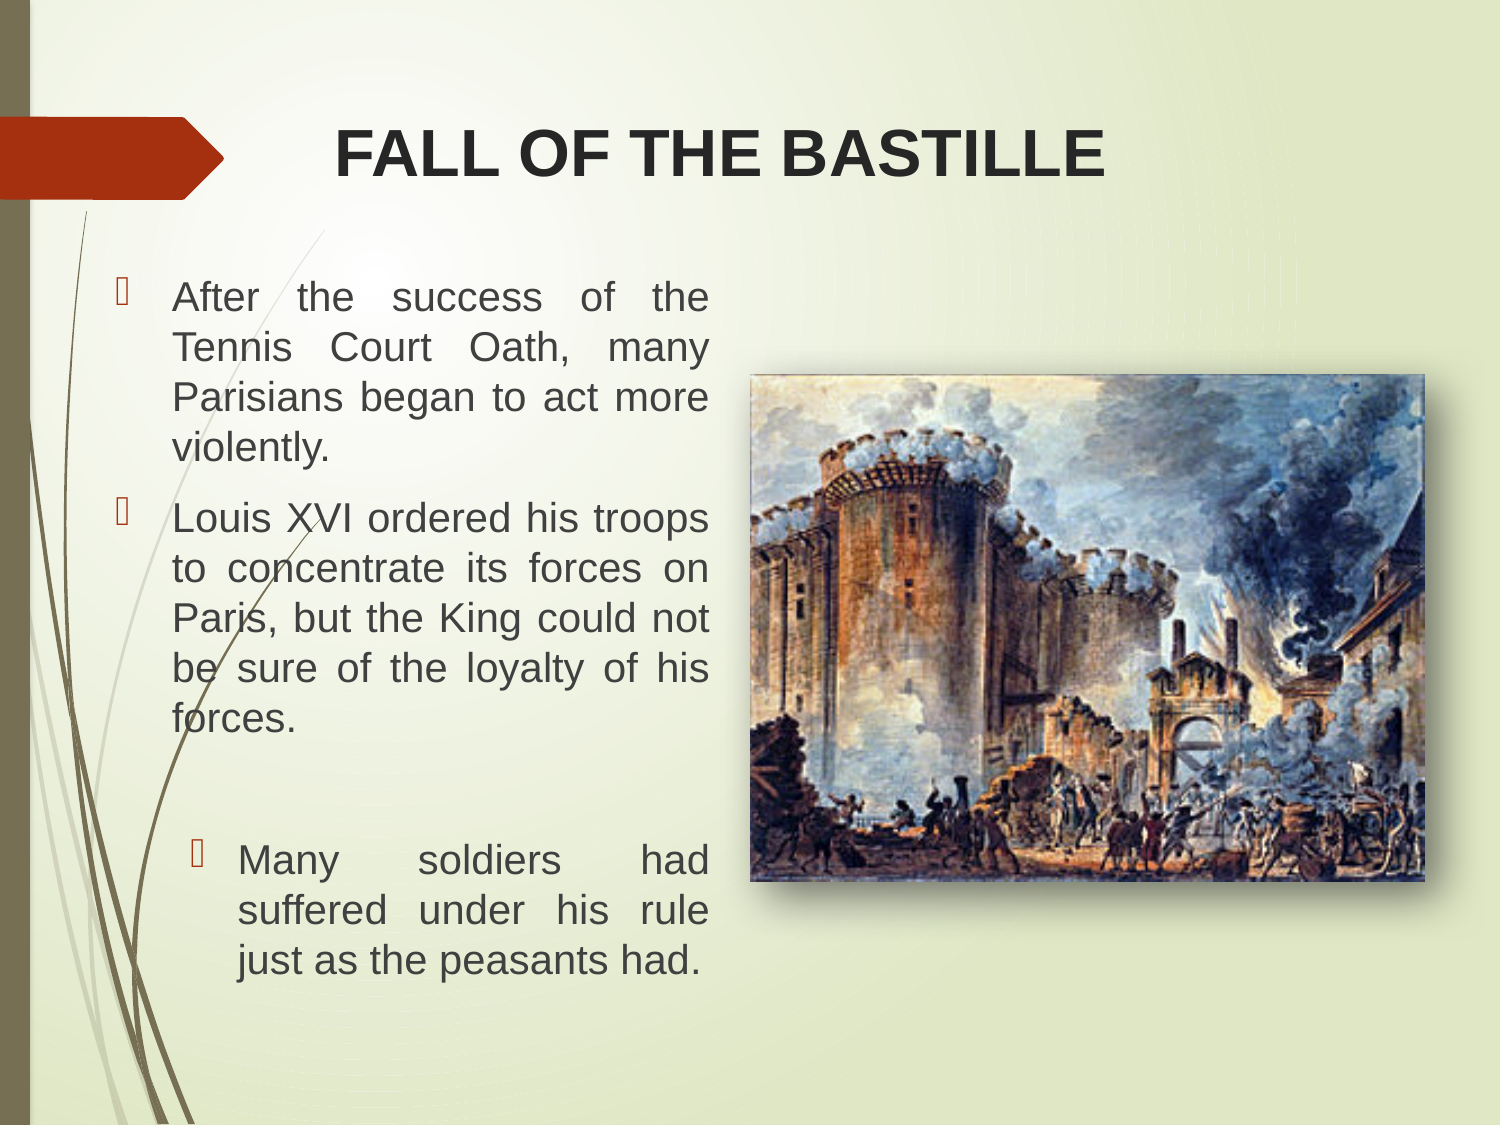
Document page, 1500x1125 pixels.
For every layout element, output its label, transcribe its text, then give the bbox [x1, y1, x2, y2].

picture [749, 374, 1426, 882]
list After the success of the Tennis Court Oath, many Parisians began to act more violently. Louis XVI ordered his troops to concentrate its forces on Paris, but the King could not be sure of the loyalty of his forces. Many soldiers had suffered under his rule just as the peasants had. [100, 262, 725, 1000]
title FALL OF THE BASTILLE [319, 102, 1400, 313]
